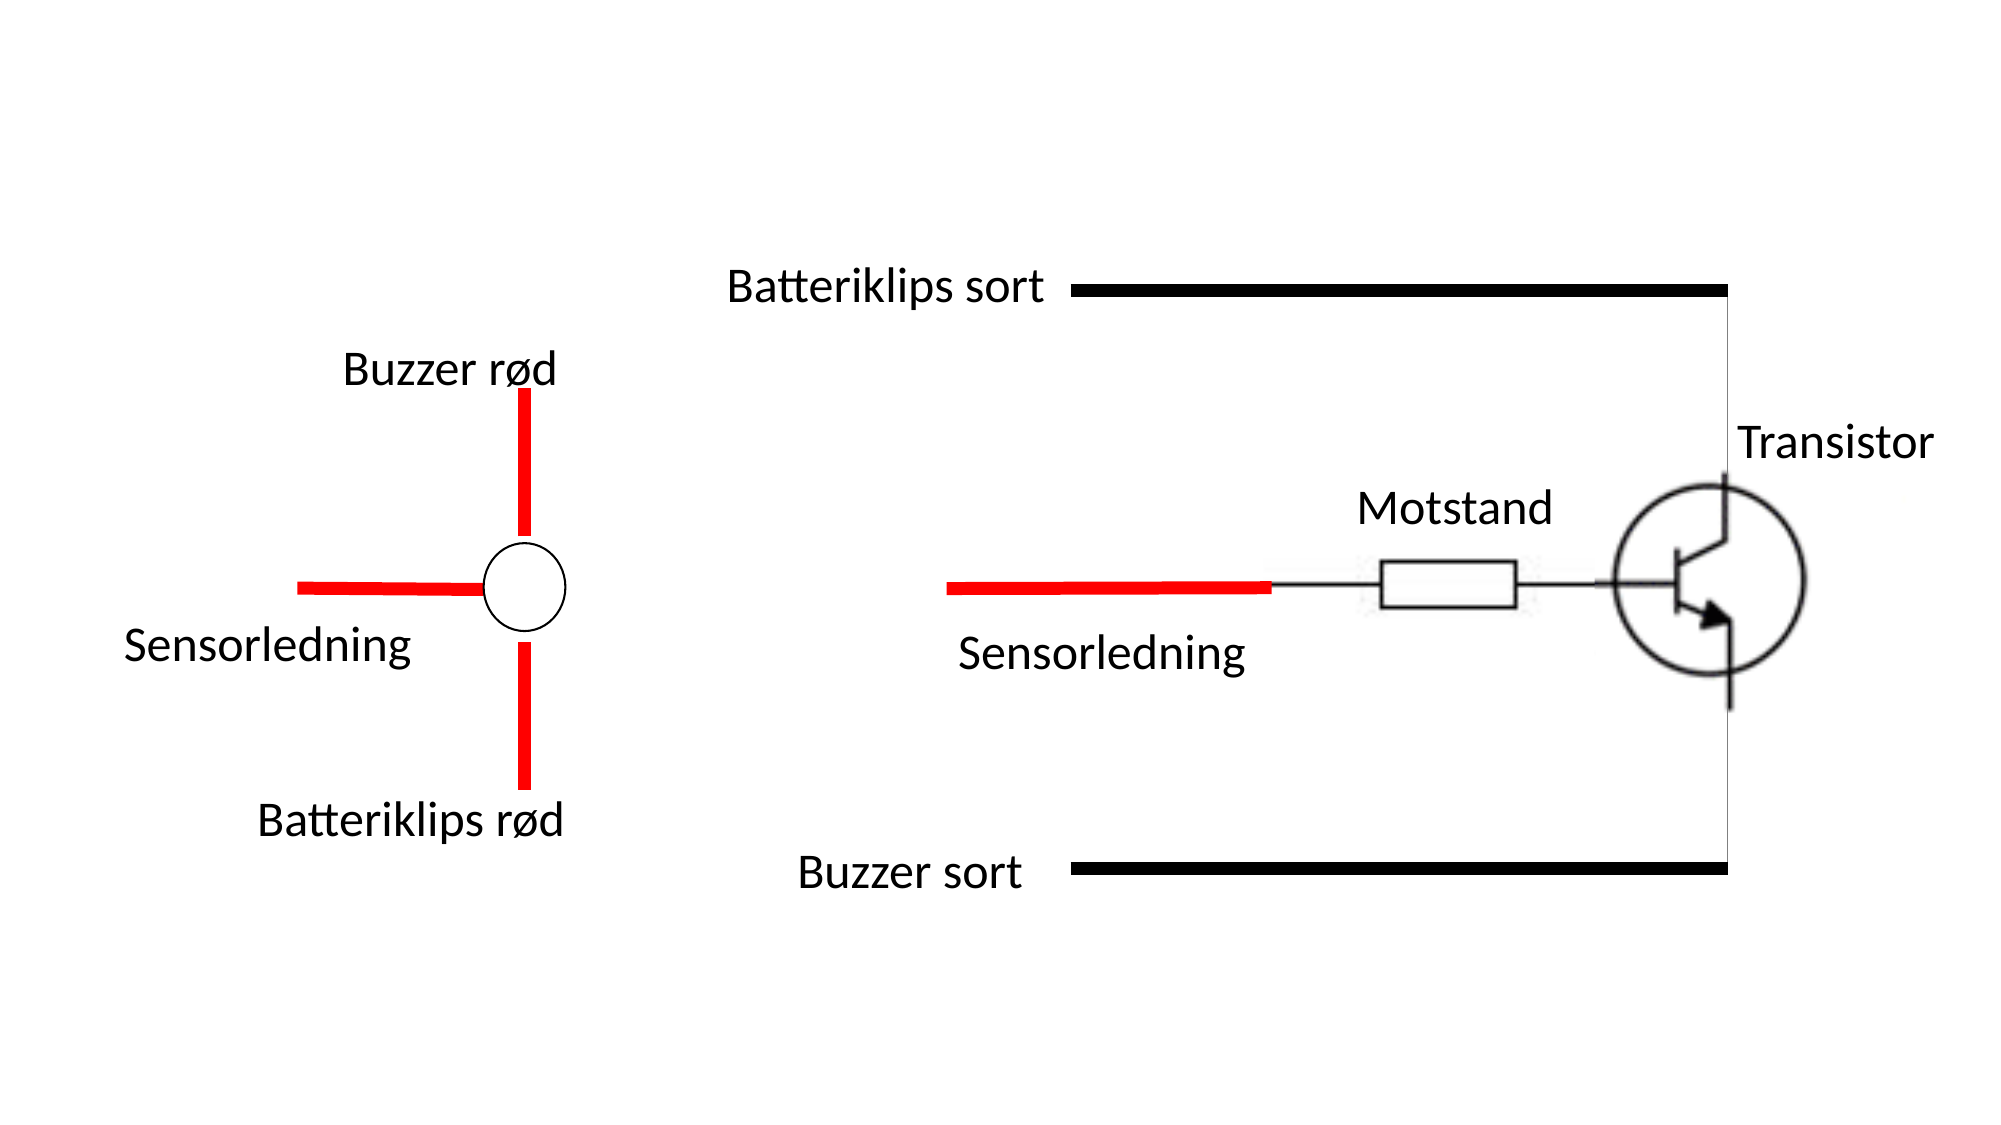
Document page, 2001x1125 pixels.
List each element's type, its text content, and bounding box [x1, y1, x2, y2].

text_box Buzzer sort [782, 830, 1038, 906]
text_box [946, 290, 1913, 870]
text_box Buzzer rød [327, 327, 573, 403]
text_box Batteriklips sort [711, 245, 1061, 320]
text_box Batteriklips rød [242, 778, 580, 854]
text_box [297, 388, 566, 790]
text_box Sensorledning [108, 604, 297, 680]
text_box Transistor [1913, 401, 1951, 476]
